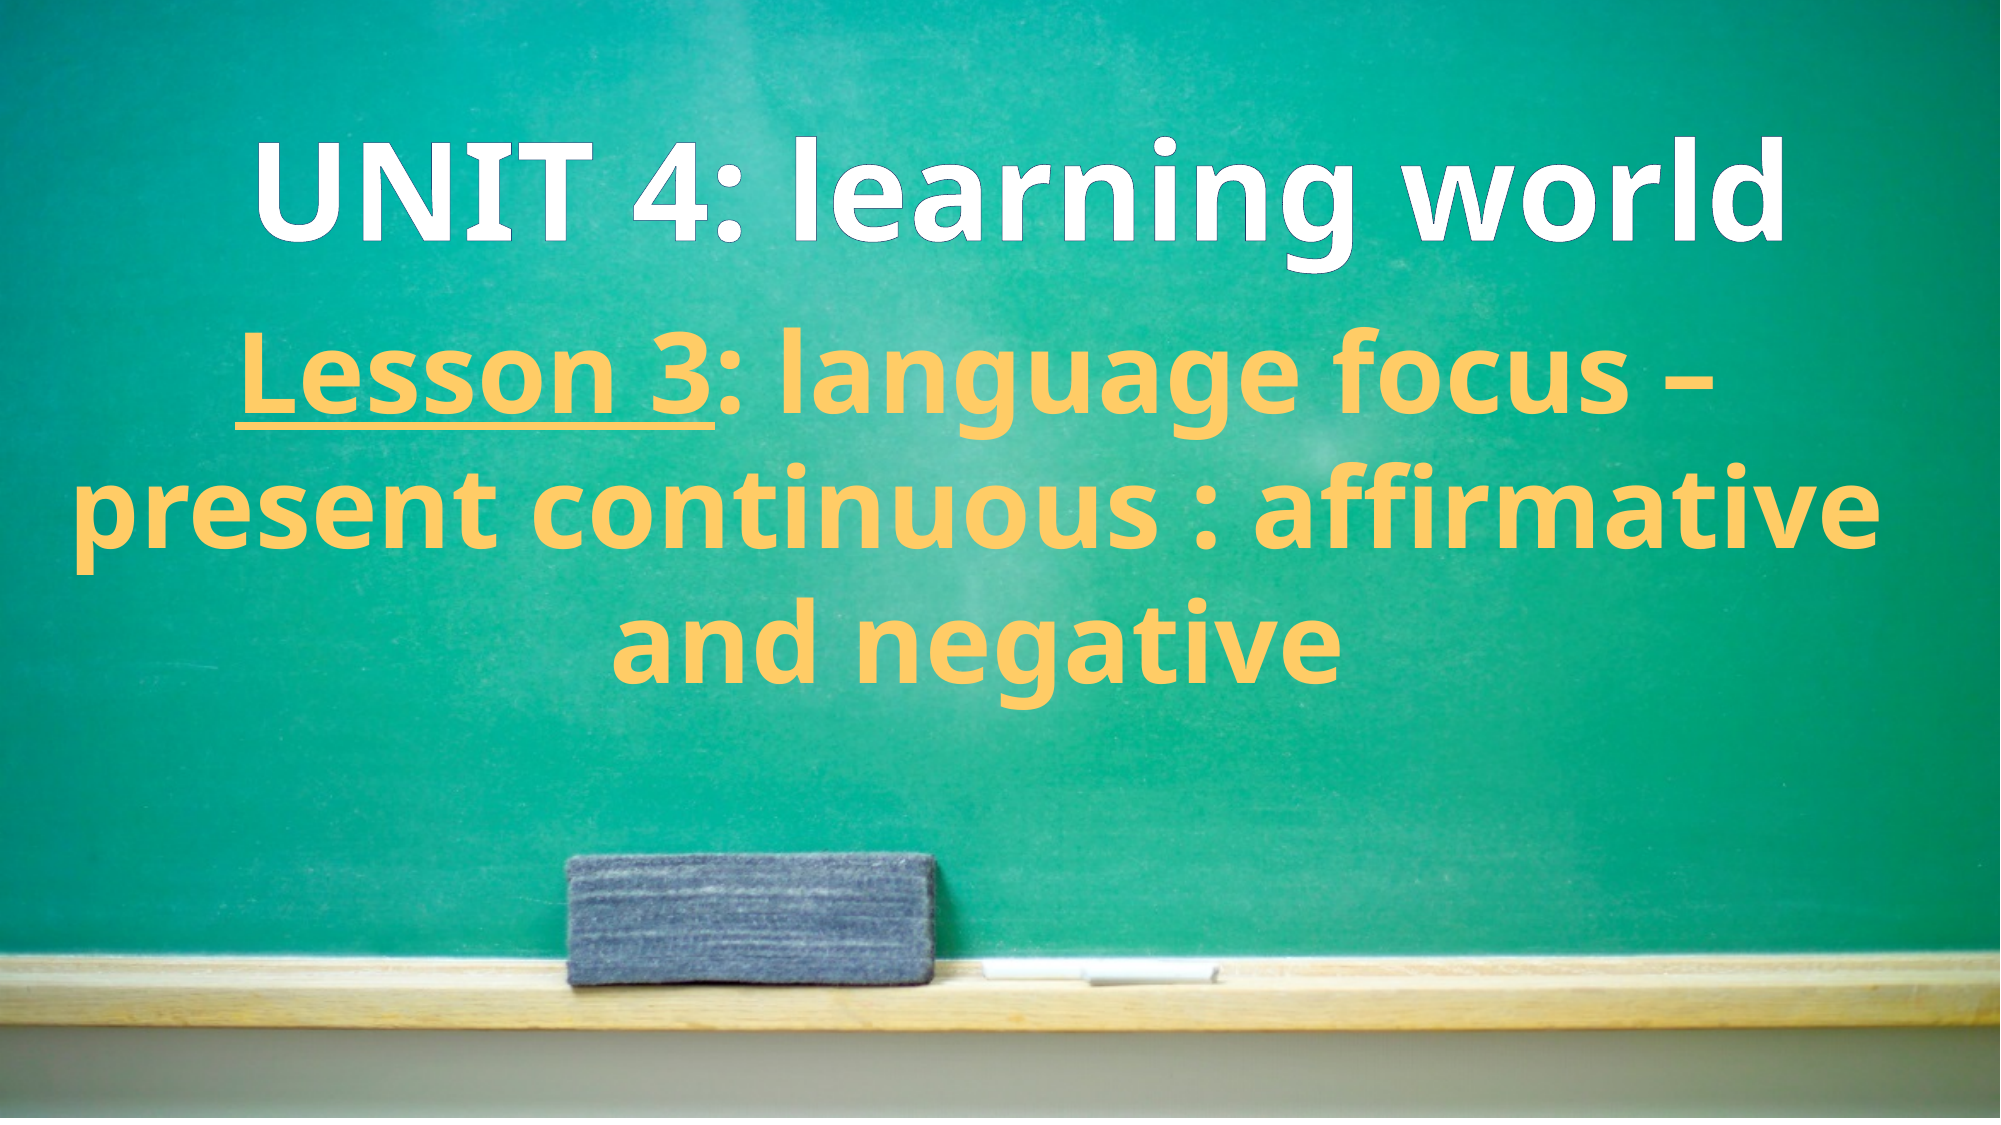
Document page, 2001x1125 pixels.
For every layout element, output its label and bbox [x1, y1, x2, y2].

list [0, 0, 2000, 1118]
